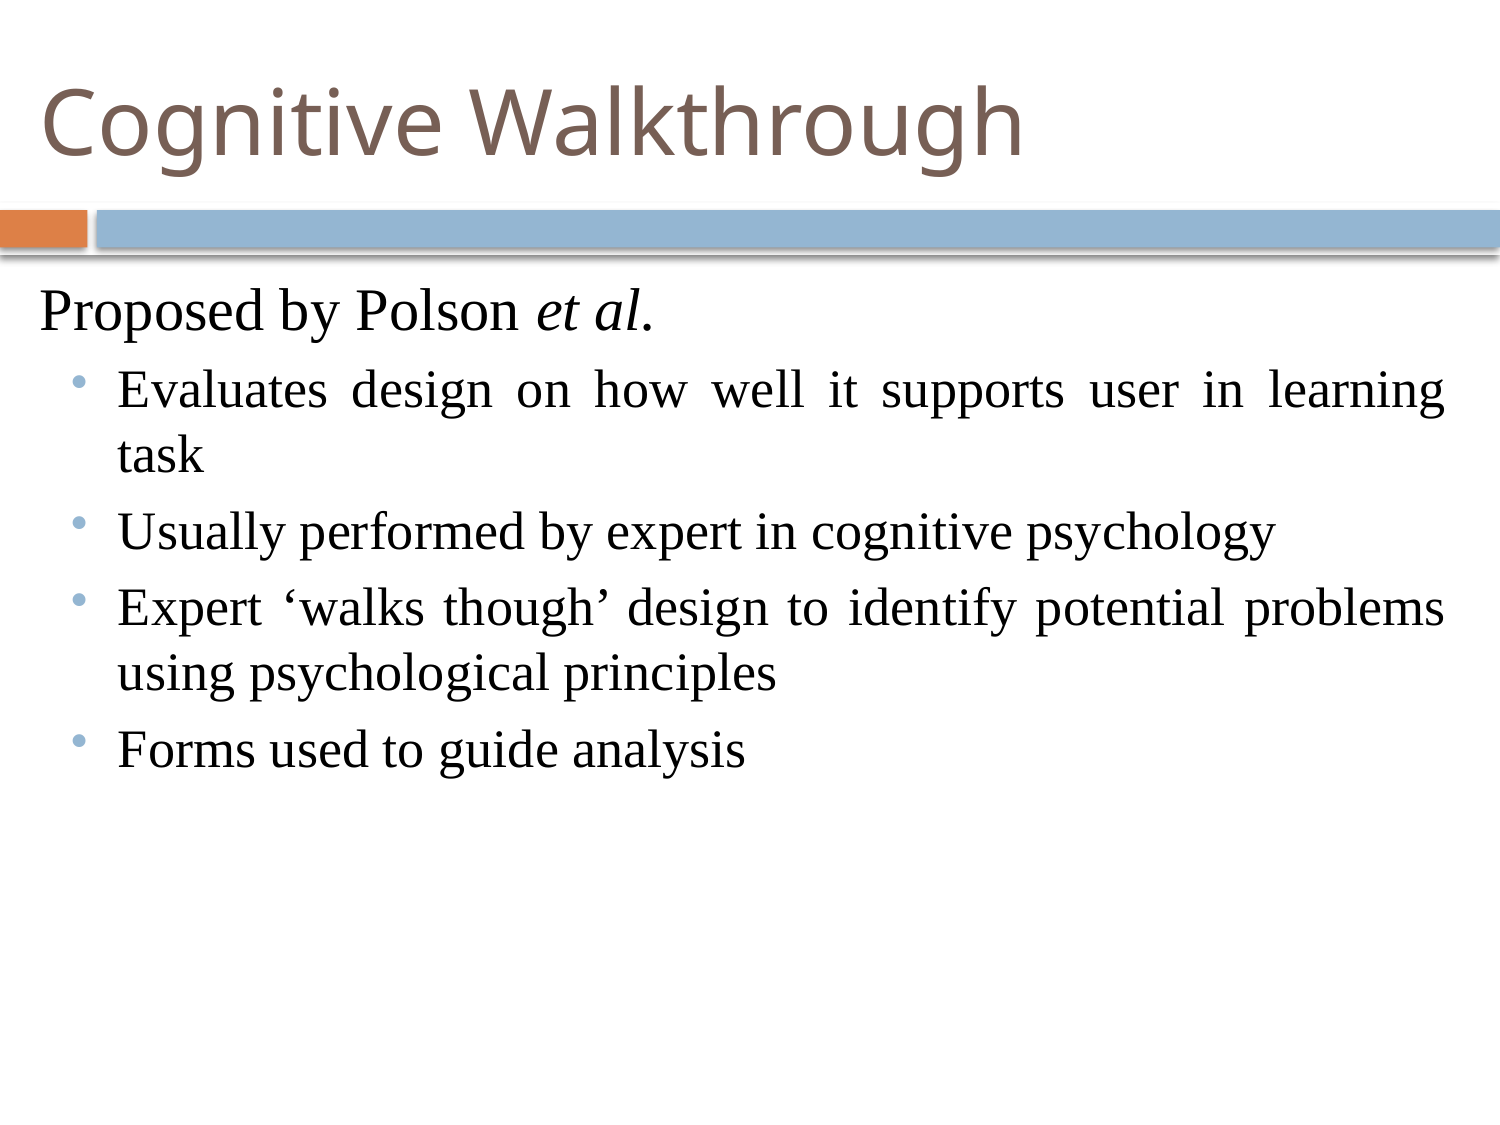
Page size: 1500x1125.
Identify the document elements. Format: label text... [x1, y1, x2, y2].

list Proposed by Polson et al. Evaluates design on how well it supports user in learning task Usually performed by expert in cognitive psychology Expert ‘walks though’ design to identify potential problems using psychological principles Forms used to guide analysis [24, 262, 1463, 1088]
title Cognitive Walkthrough [24, 37, 1463, 200]
